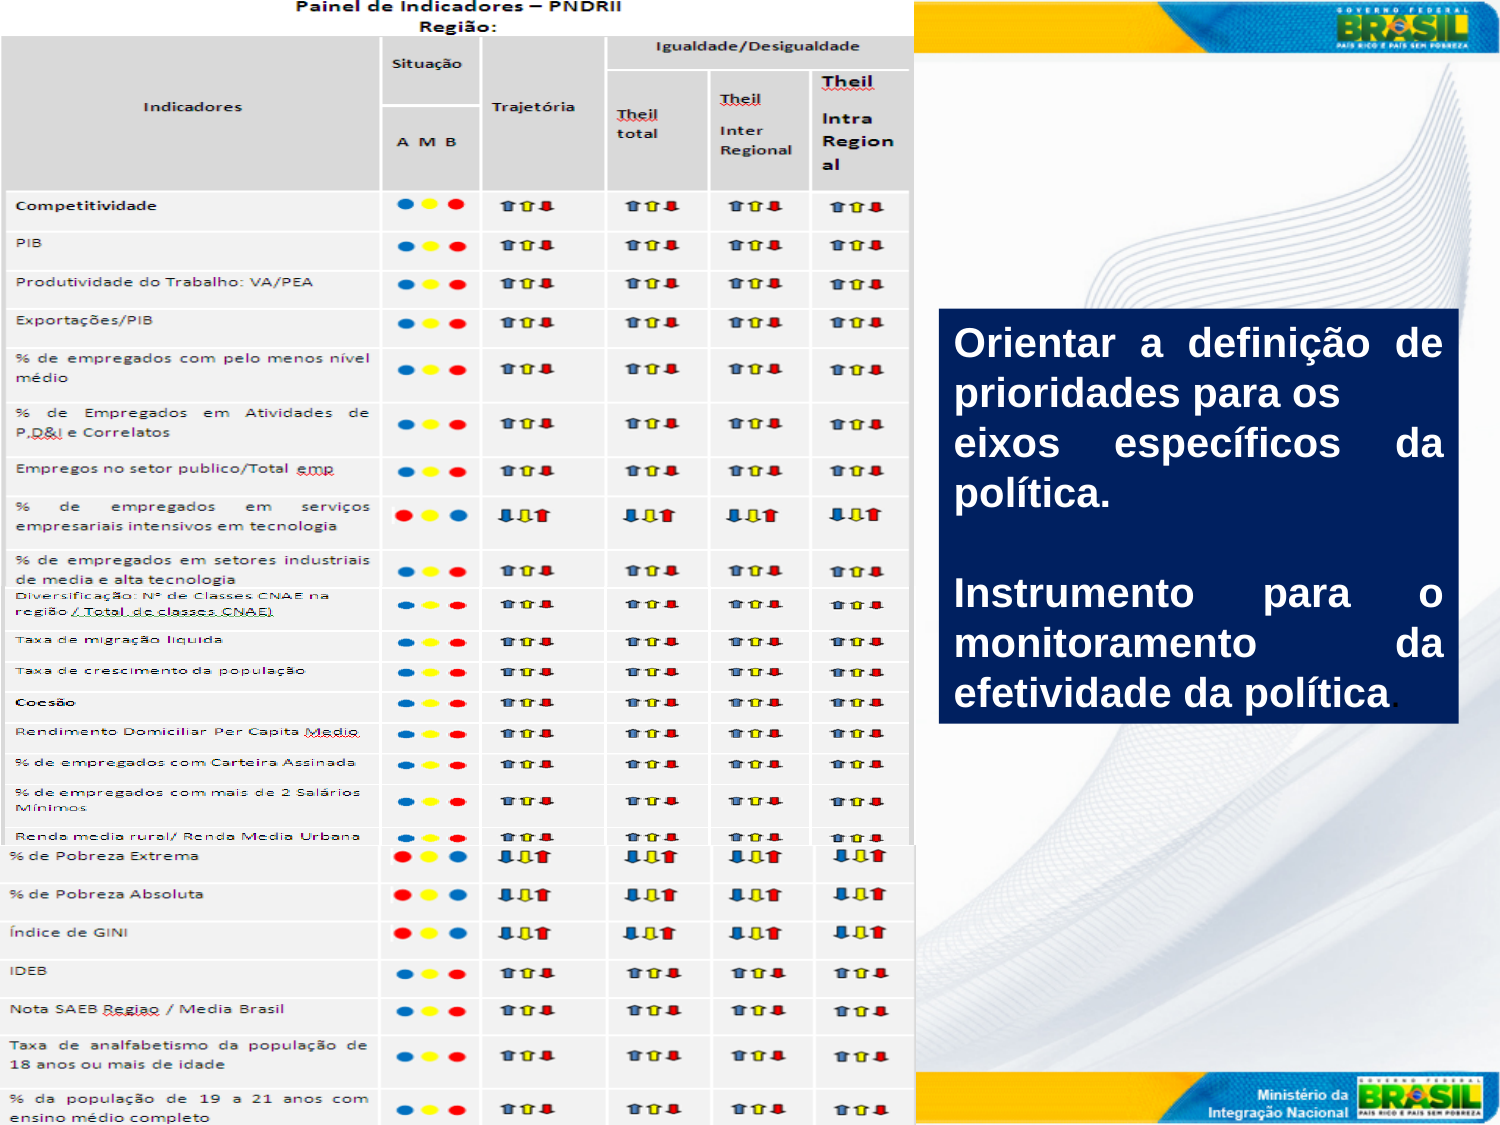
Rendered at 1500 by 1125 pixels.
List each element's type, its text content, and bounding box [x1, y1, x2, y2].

picture [0, 0, 1500, 1125]
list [0, 585, 916, 845]
text_box Orientar a definição de prioridades para os eixos específicos da política. Instrumento para o monitoramento da efetividade da política. [938, 308, 1459, 724]
